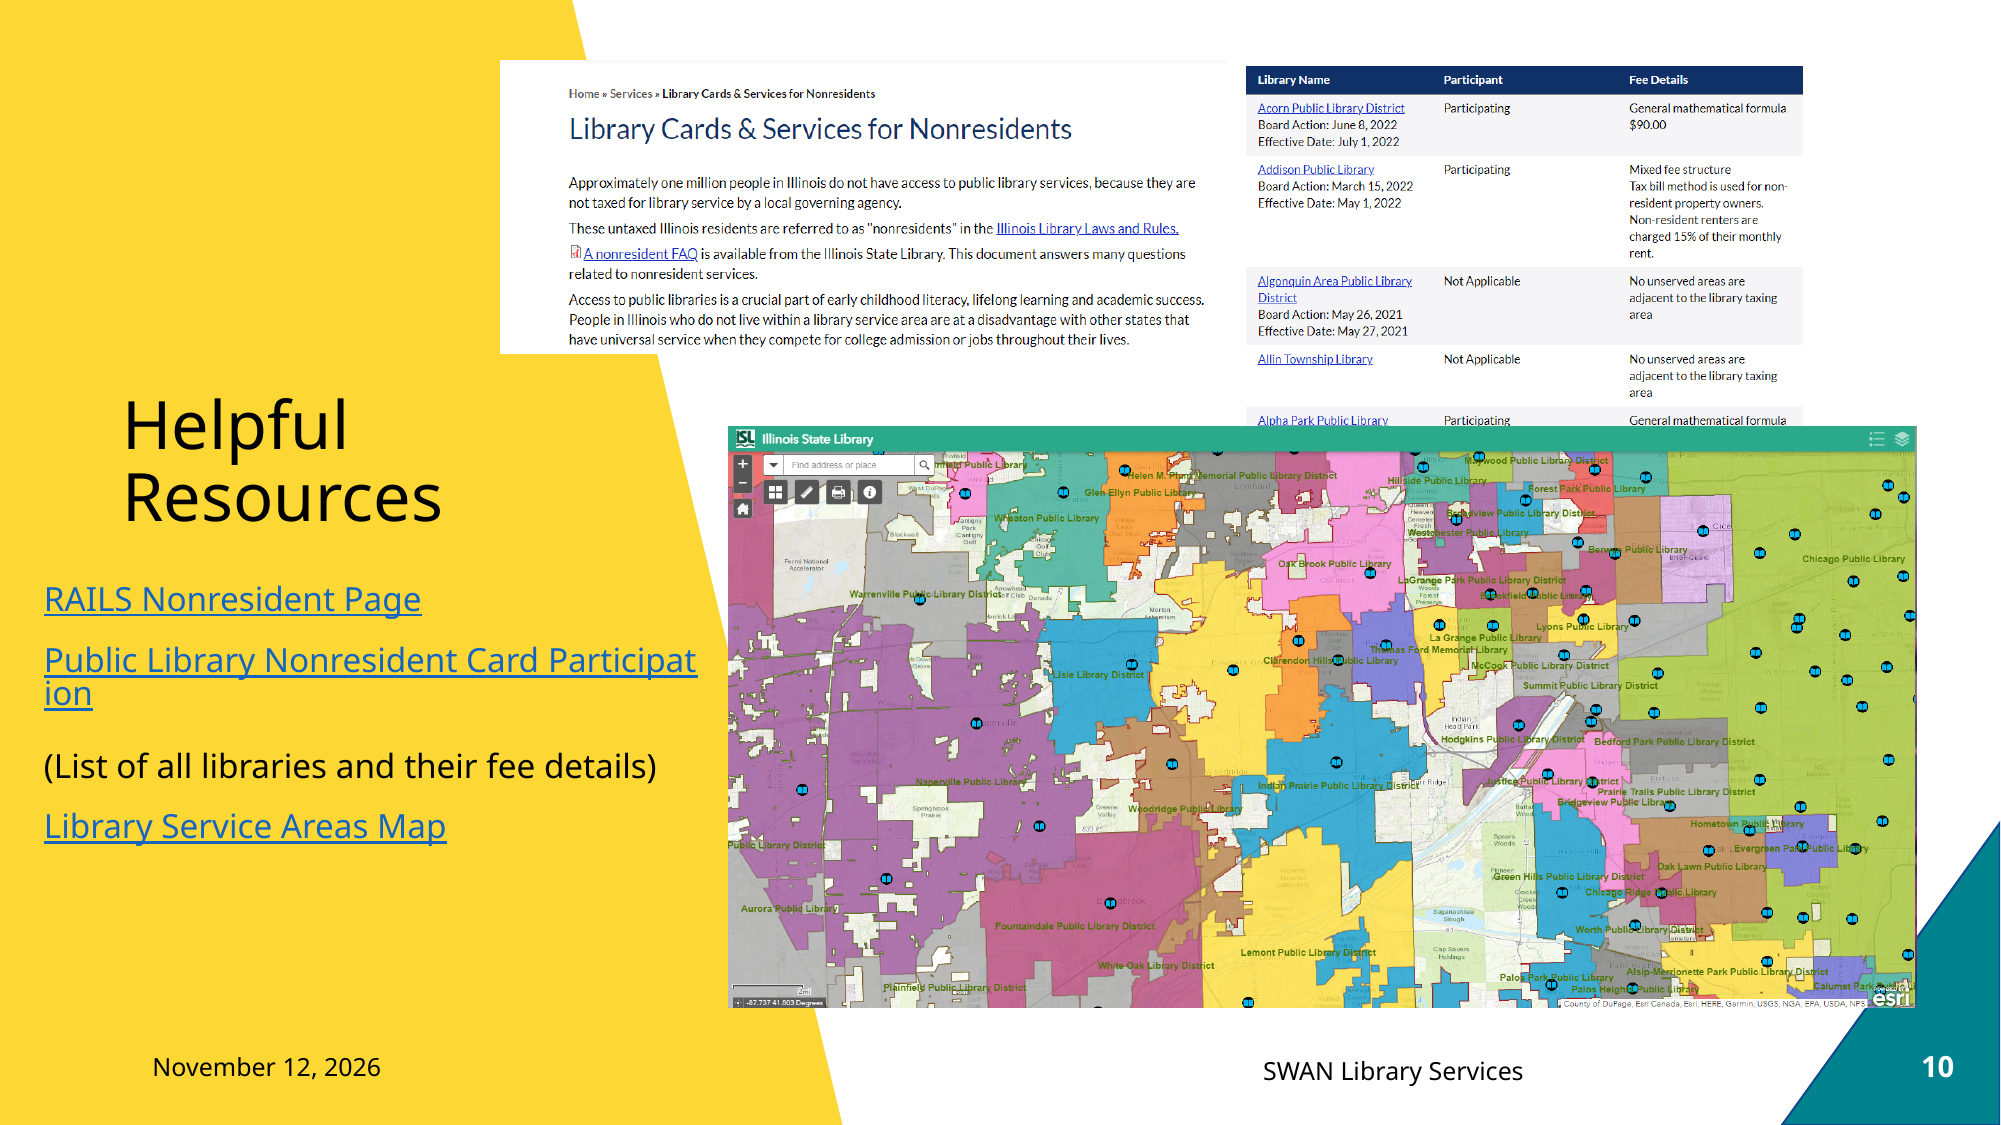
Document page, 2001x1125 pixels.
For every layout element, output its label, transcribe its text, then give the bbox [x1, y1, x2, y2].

picture [1235, 60, 1806, 426]
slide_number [137, 1038, 588, 1099]
title Helpful Resources [107, 280, 618, 544]
slide_number 10 [1894, 1038, 1982, 1099]
list RAILS Nonresident Page Public Library Nonresident Card Participation (List of all libraries and their fee details) Library Service Areas Map [28, 571, 715, 972]
picture [499, 60, 1227, 354]
footer SWAN Library Services [1056, 1040, 1732, 1100]
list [728, 426, 1917, 1008]
